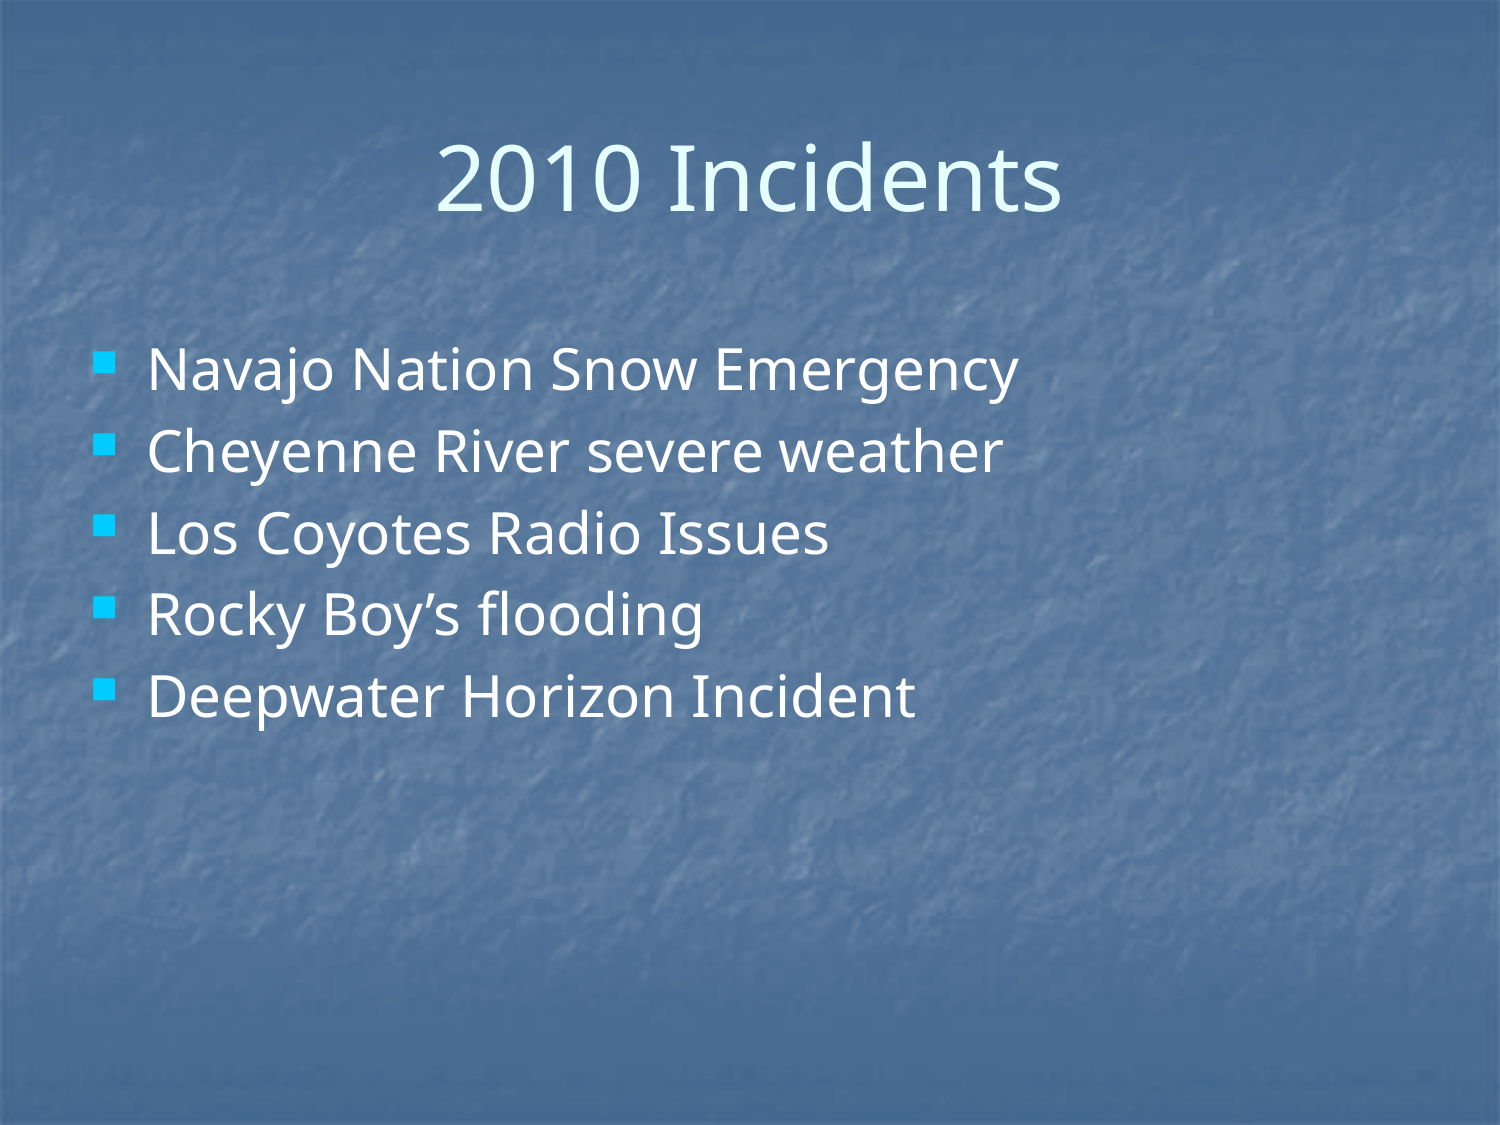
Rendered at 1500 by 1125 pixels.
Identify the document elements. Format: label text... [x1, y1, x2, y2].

list Navajo Nation Snow Emergency Cheyenne River severe weather Los Coyotes Radio Issues Rocky Boy’s flooding Deepwater Horizon Incident [74, 324, 1426, 1001]
title 2010 Incidents [74, 62, 1426, 288]
